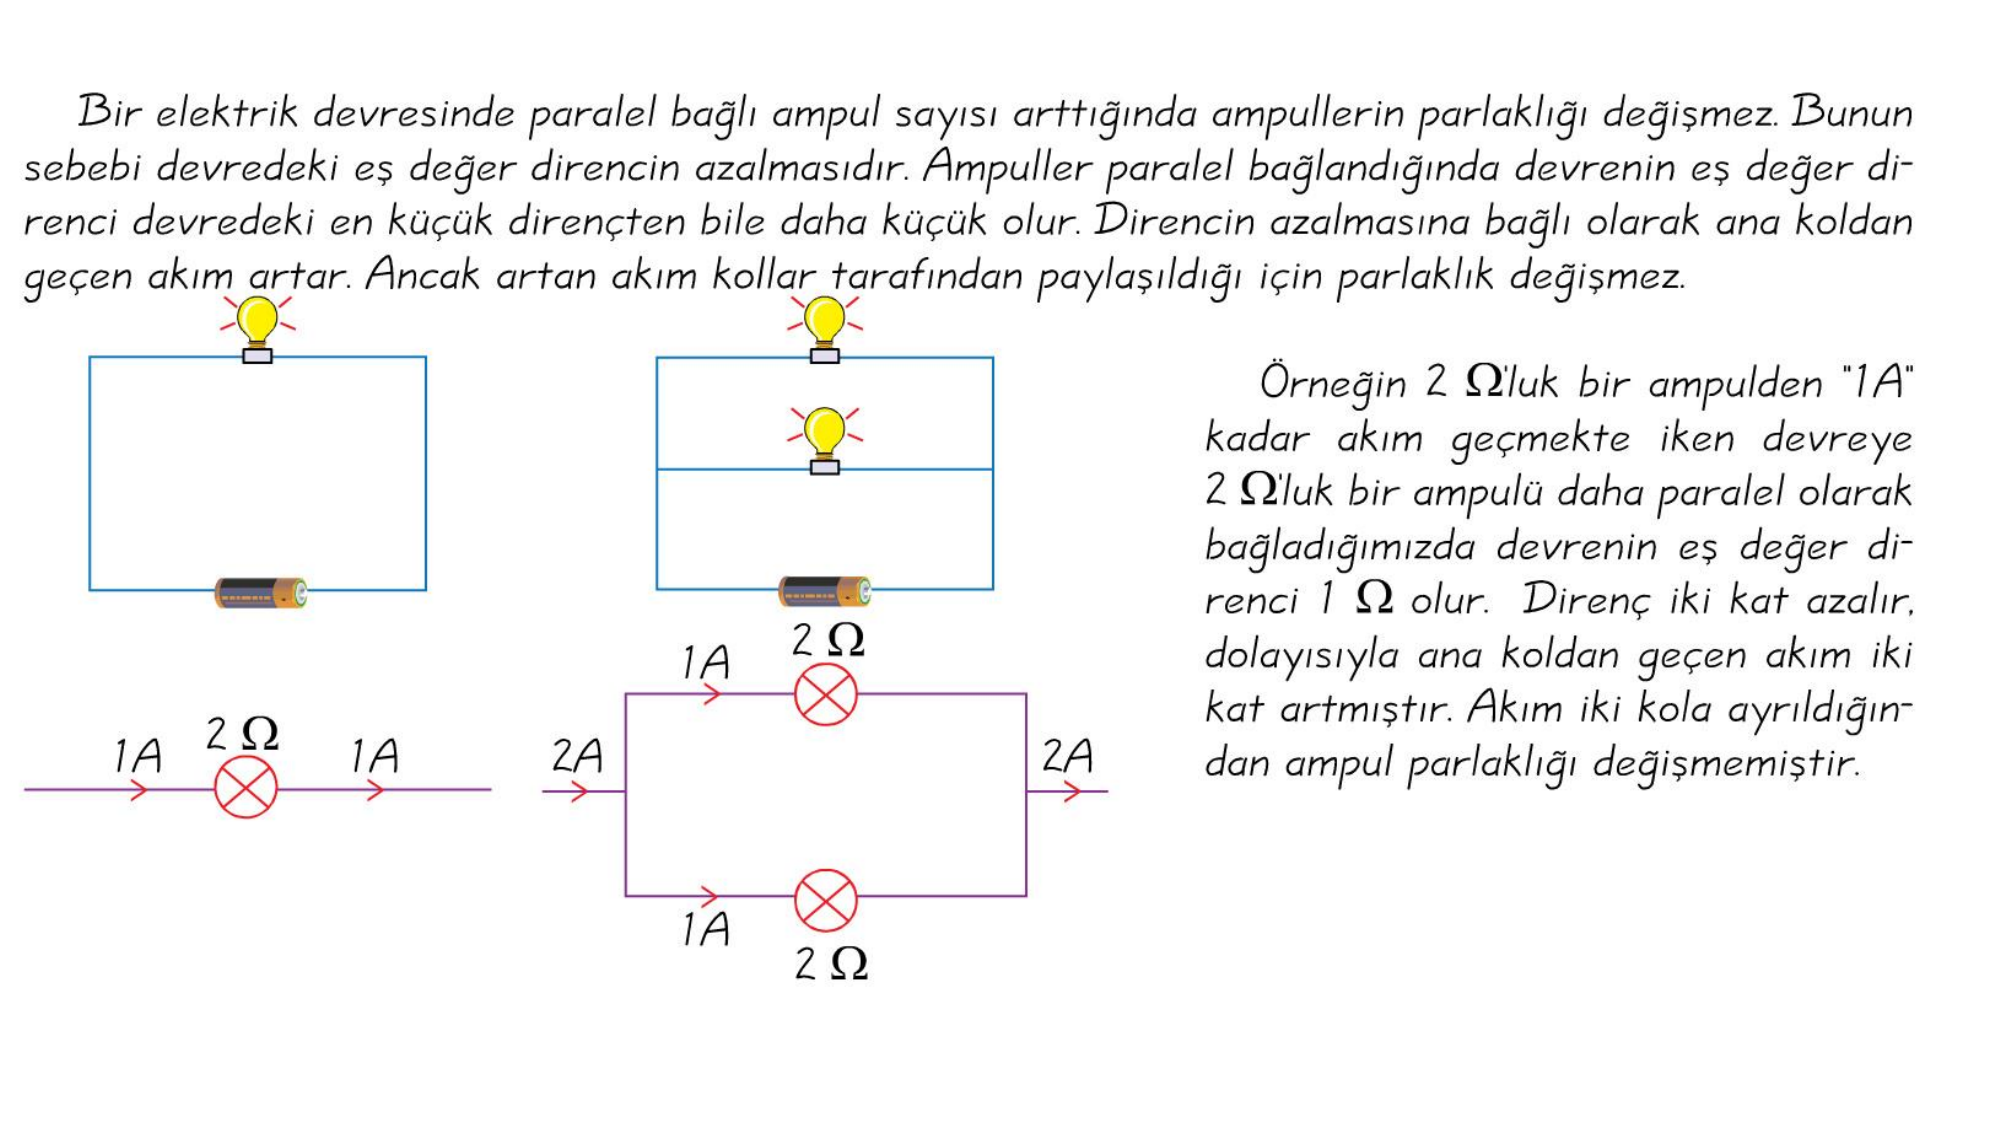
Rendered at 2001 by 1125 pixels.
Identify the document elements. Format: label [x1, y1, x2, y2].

picture [0, 72, 2000, 1052]
